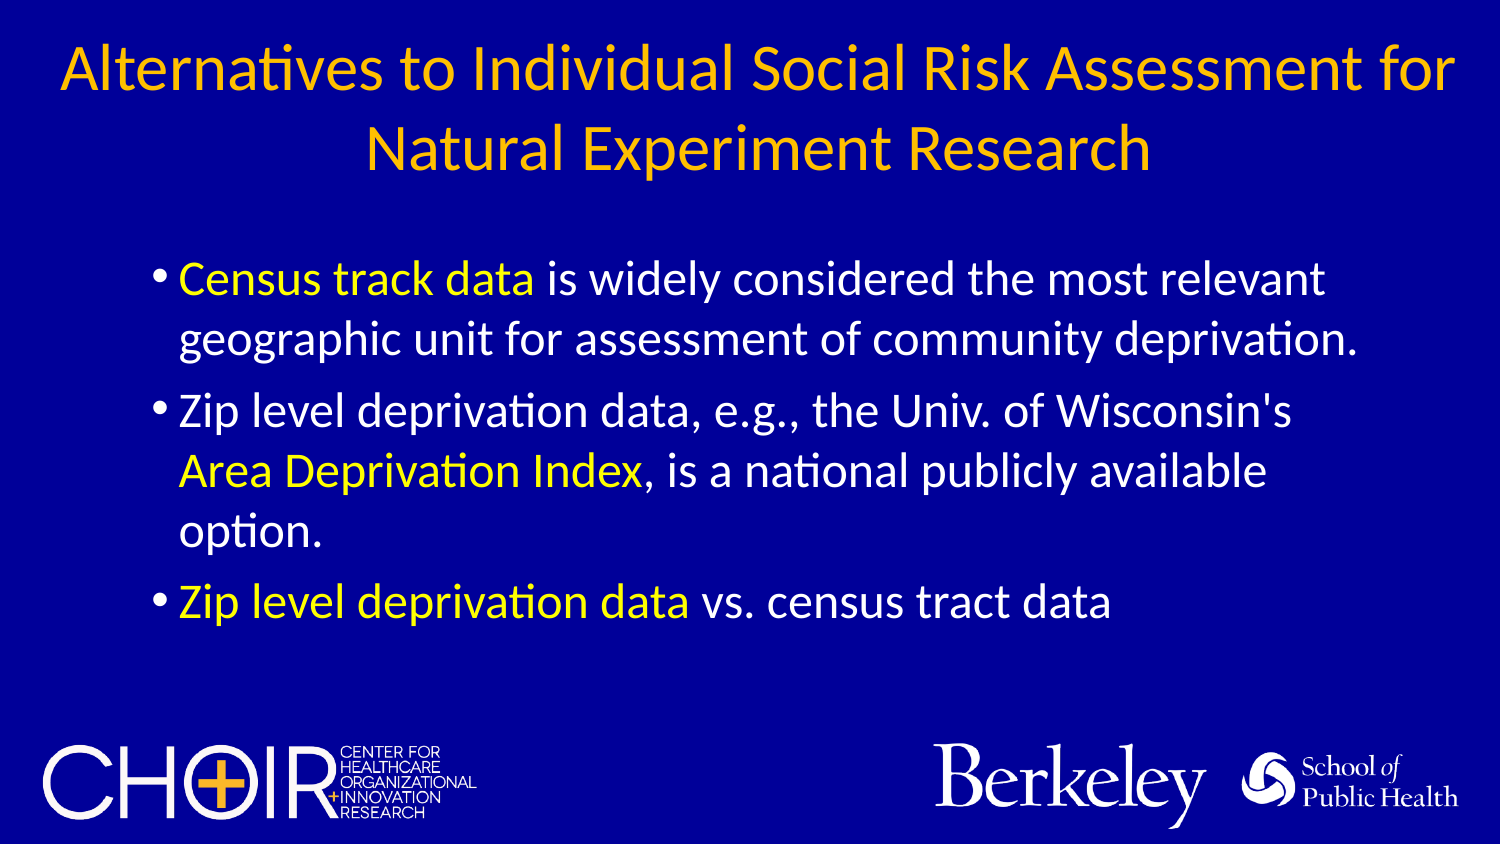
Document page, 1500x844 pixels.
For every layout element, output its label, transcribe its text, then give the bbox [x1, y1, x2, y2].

list Census track data is widely considered the most relevant geographic unit for assessment of community deprivation. Zip level deprivation data, e.g., the Univ. of Wisconsin's Area Deprivation Index, is a national publicly available option. Zip level deprivation data vs. census tract data [107, 230, 1393, 740]
picture [38, 731, 477, 842]
title Alternatives to Individual Social Risk Assessment for Natural Experiment Research [18, 33, 1500, 175]
picture [933, 743, 1459, 829]
